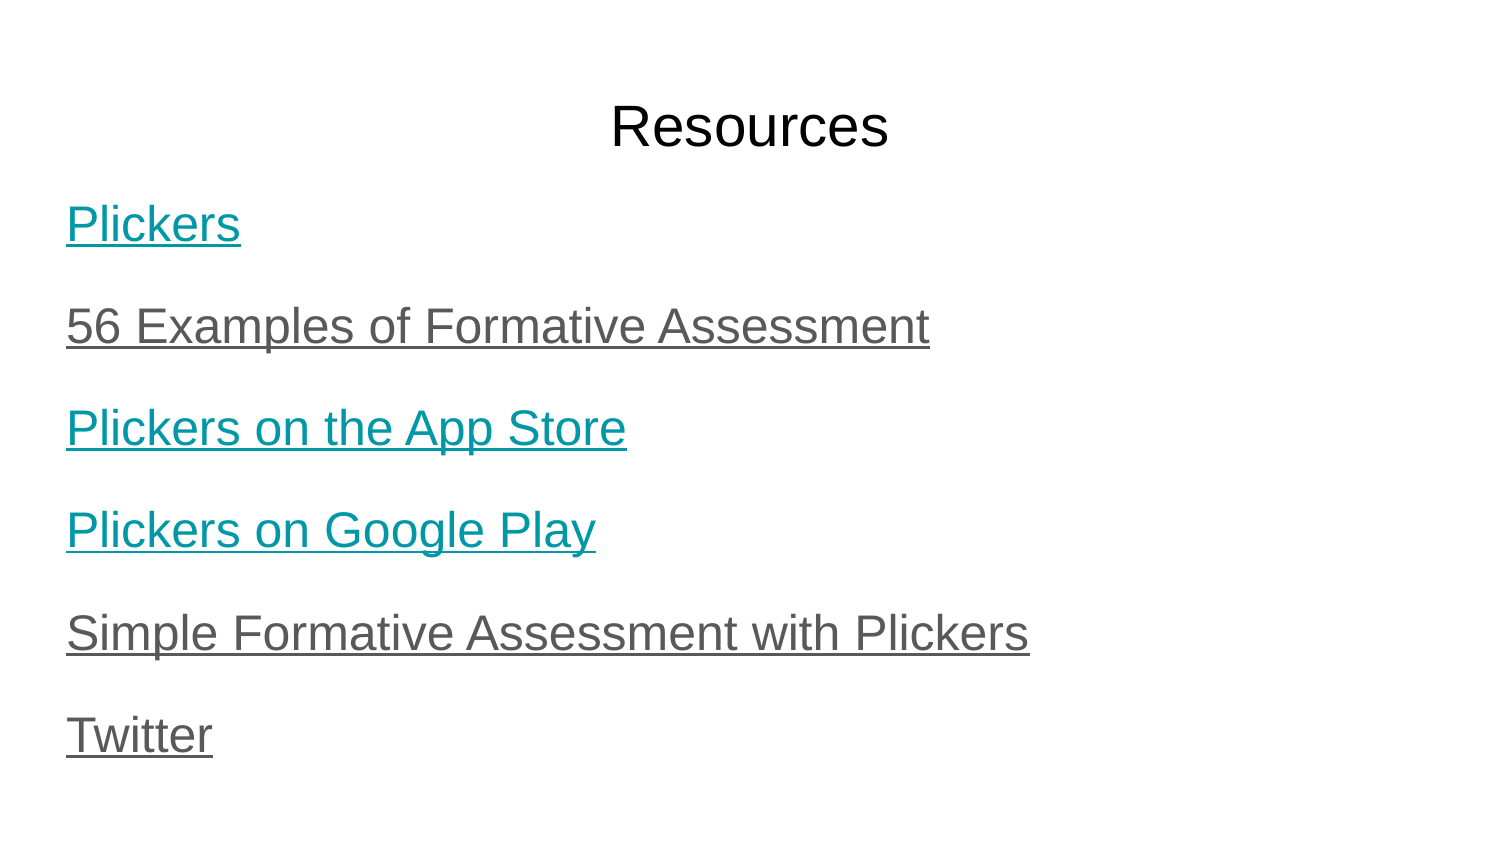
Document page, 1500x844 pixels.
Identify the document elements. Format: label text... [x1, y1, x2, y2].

title Resources [51, 72, 1449, 166]
list Plickers 56 Examples of Formative Assessment Plickers on the App Store Plickers on Google Play Simple Formative Assessment with Plickers Twitter [51, 166, 1449, 728]
